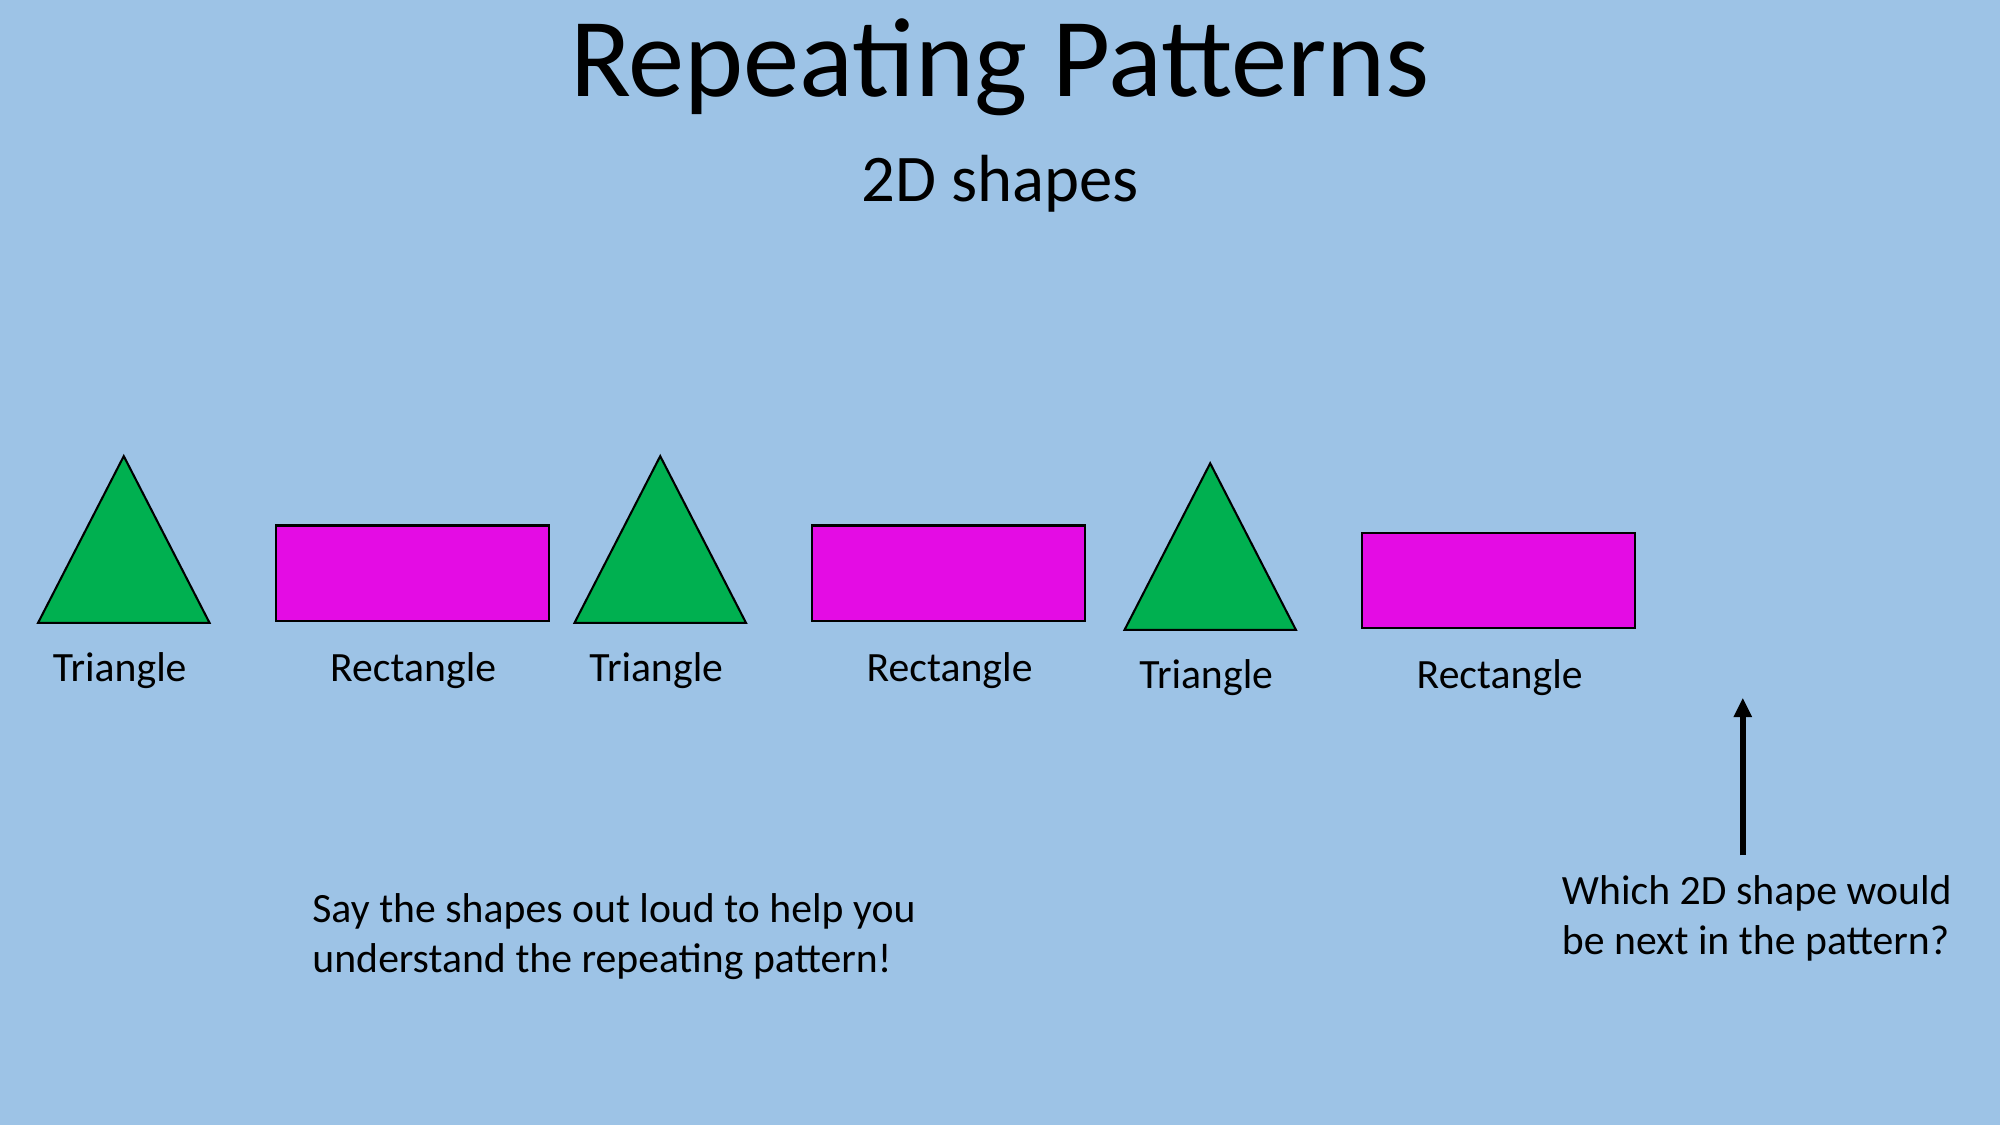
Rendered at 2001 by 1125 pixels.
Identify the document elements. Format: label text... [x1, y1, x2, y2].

text_box [572, 453, 748, 624]
text_box Which 2D shape would be next in the pattern? [1547, 855, 2000, 971]
text_box [811, 524, 1086, 622]
text_box Rectangle [315, 632, 574, 698]
text_box Rectangle [851, 632, 1125, 698]
text_box Triangle [38, 632, 210, 698]
text_box [36, 453, 212, 624]
text_box [1361, 532, 1636, 629]
text_box Rectangle [1401, 639, 1675, 705]
text_box Triangle [574, 632, 746, 698]
text_box 2D shapes [0, 127, 2000, 223]
text_box Repeating Patterns [554, 0, 1446, 127]
text_box [275, 524, 550, 622]
text_box Triangle [1124, 639, 1296, 705]
text_box Say the shapes out loud to help you understand the repeating pattern! [297, 873, 1049, 989]
text_box [1122, 461, 1298, 631]
